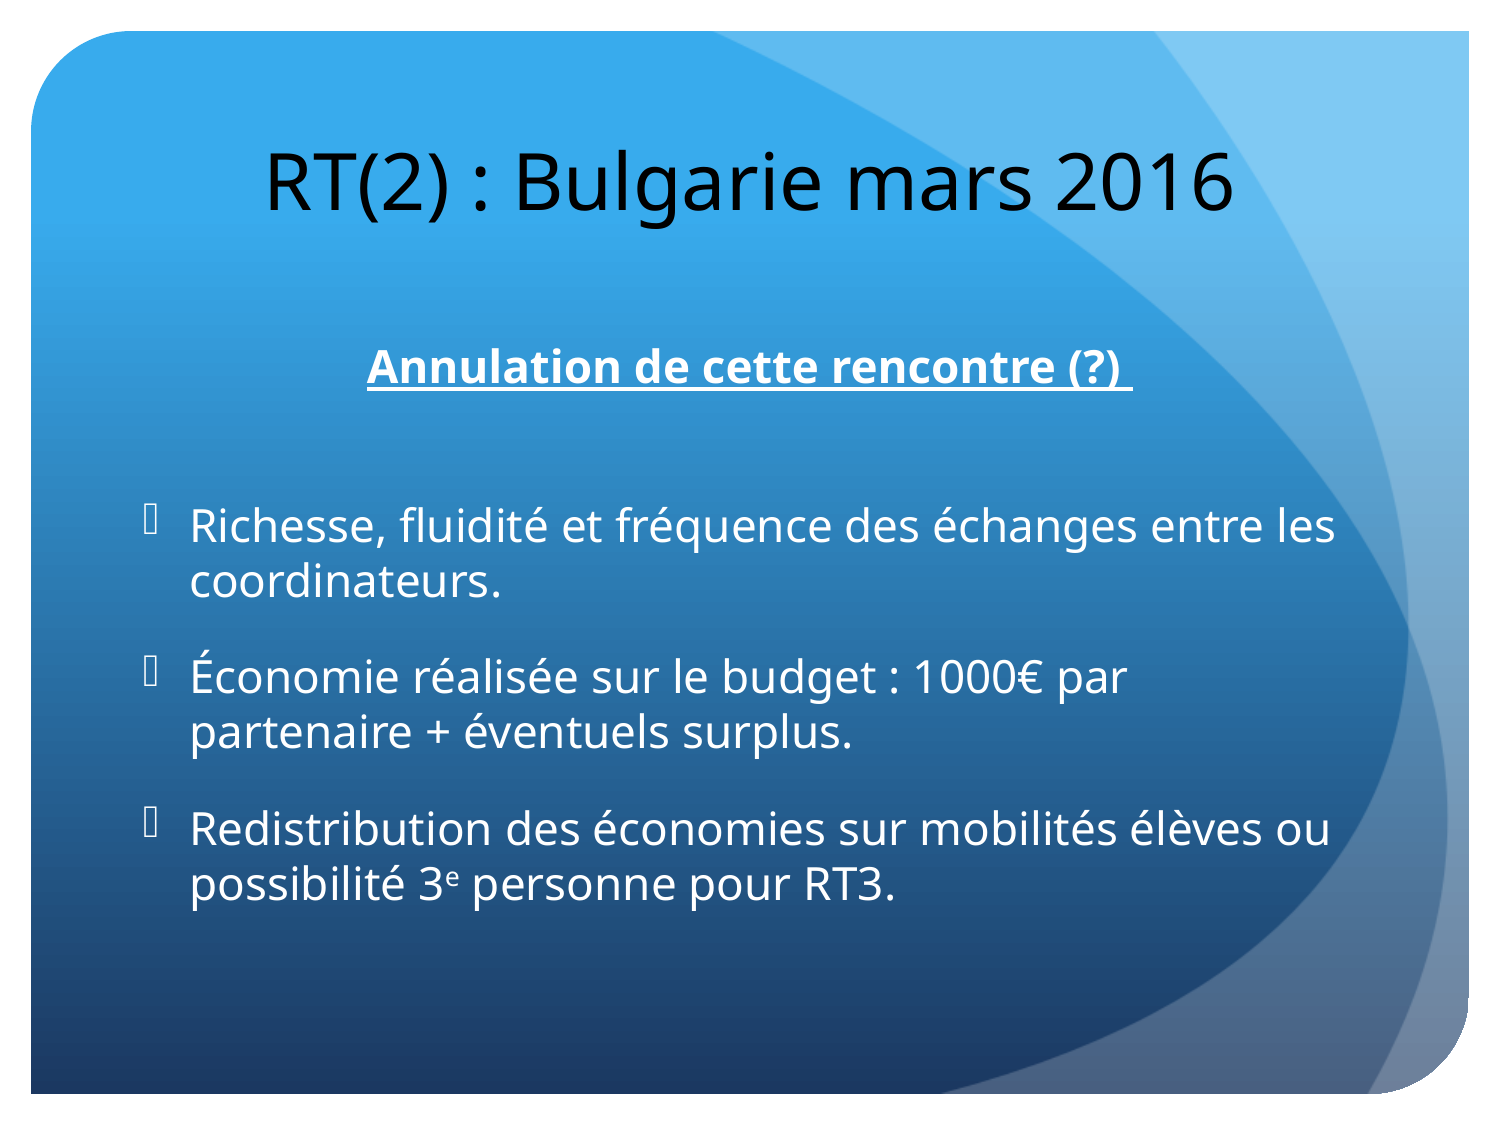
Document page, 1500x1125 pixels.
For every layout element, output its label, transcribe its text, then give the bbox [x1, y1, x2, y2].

title RT(2) : Bulgarie mars 2016 [127, 62, 1372, 233]
list Annulation de cette rencontre (?) Richesse, fluidité et fréquence des échanges entre les coordinateurs. Économie réalisée sur le budget : 1000€ par partenaire + éventuels surplus. Redistribution des économies sur mobilités élèves ou possibilité 3e personne pour RT3. [127, 233, 1372, 1037]
picture [24, 30, 1473, 1094]
